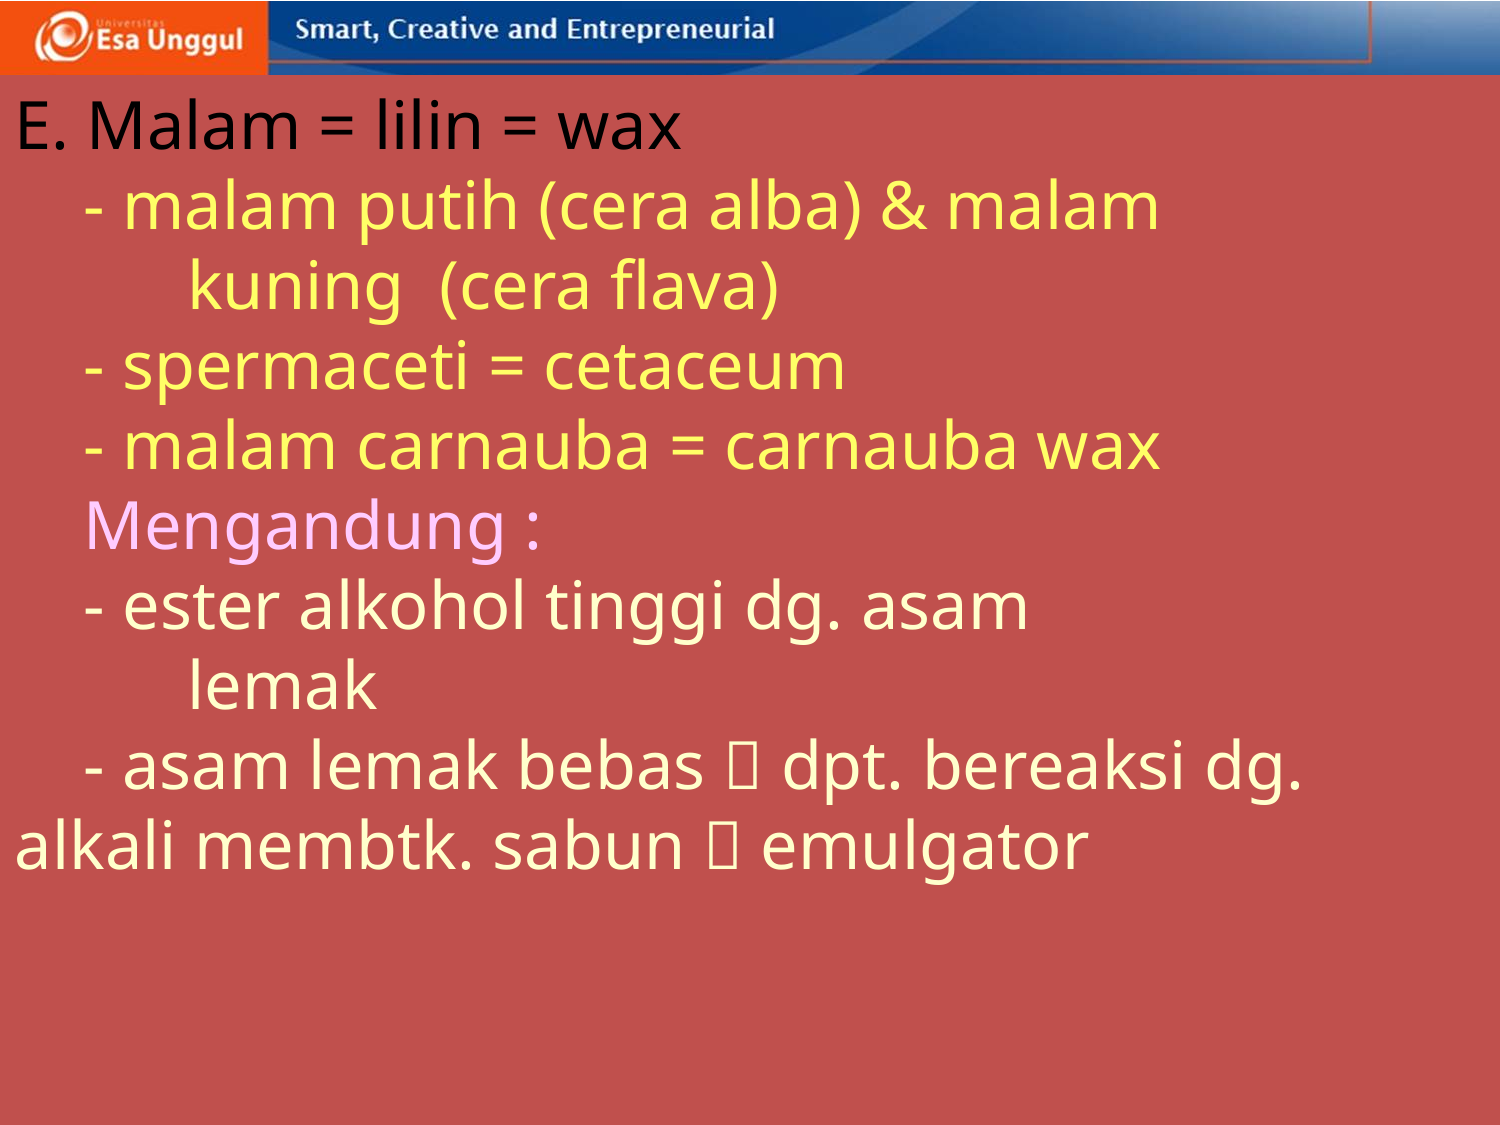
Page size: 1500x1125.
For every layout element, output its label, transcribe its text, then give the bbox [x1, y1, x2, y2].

title E. Malam = lilin = wax - malam putih (cera alba) & malam kuning (cera flava) - spermaceti = cetaceum - malam carnauba = carnauba wax Mengandung : - ester alkohol tinggi dg. asam lemak - asam lemak bebas  dpt. bereaksi dg. alkali membtk. sabun  emulgator [0, 75, 1500, 1125]
picture [0, 1, 1500, 75]
